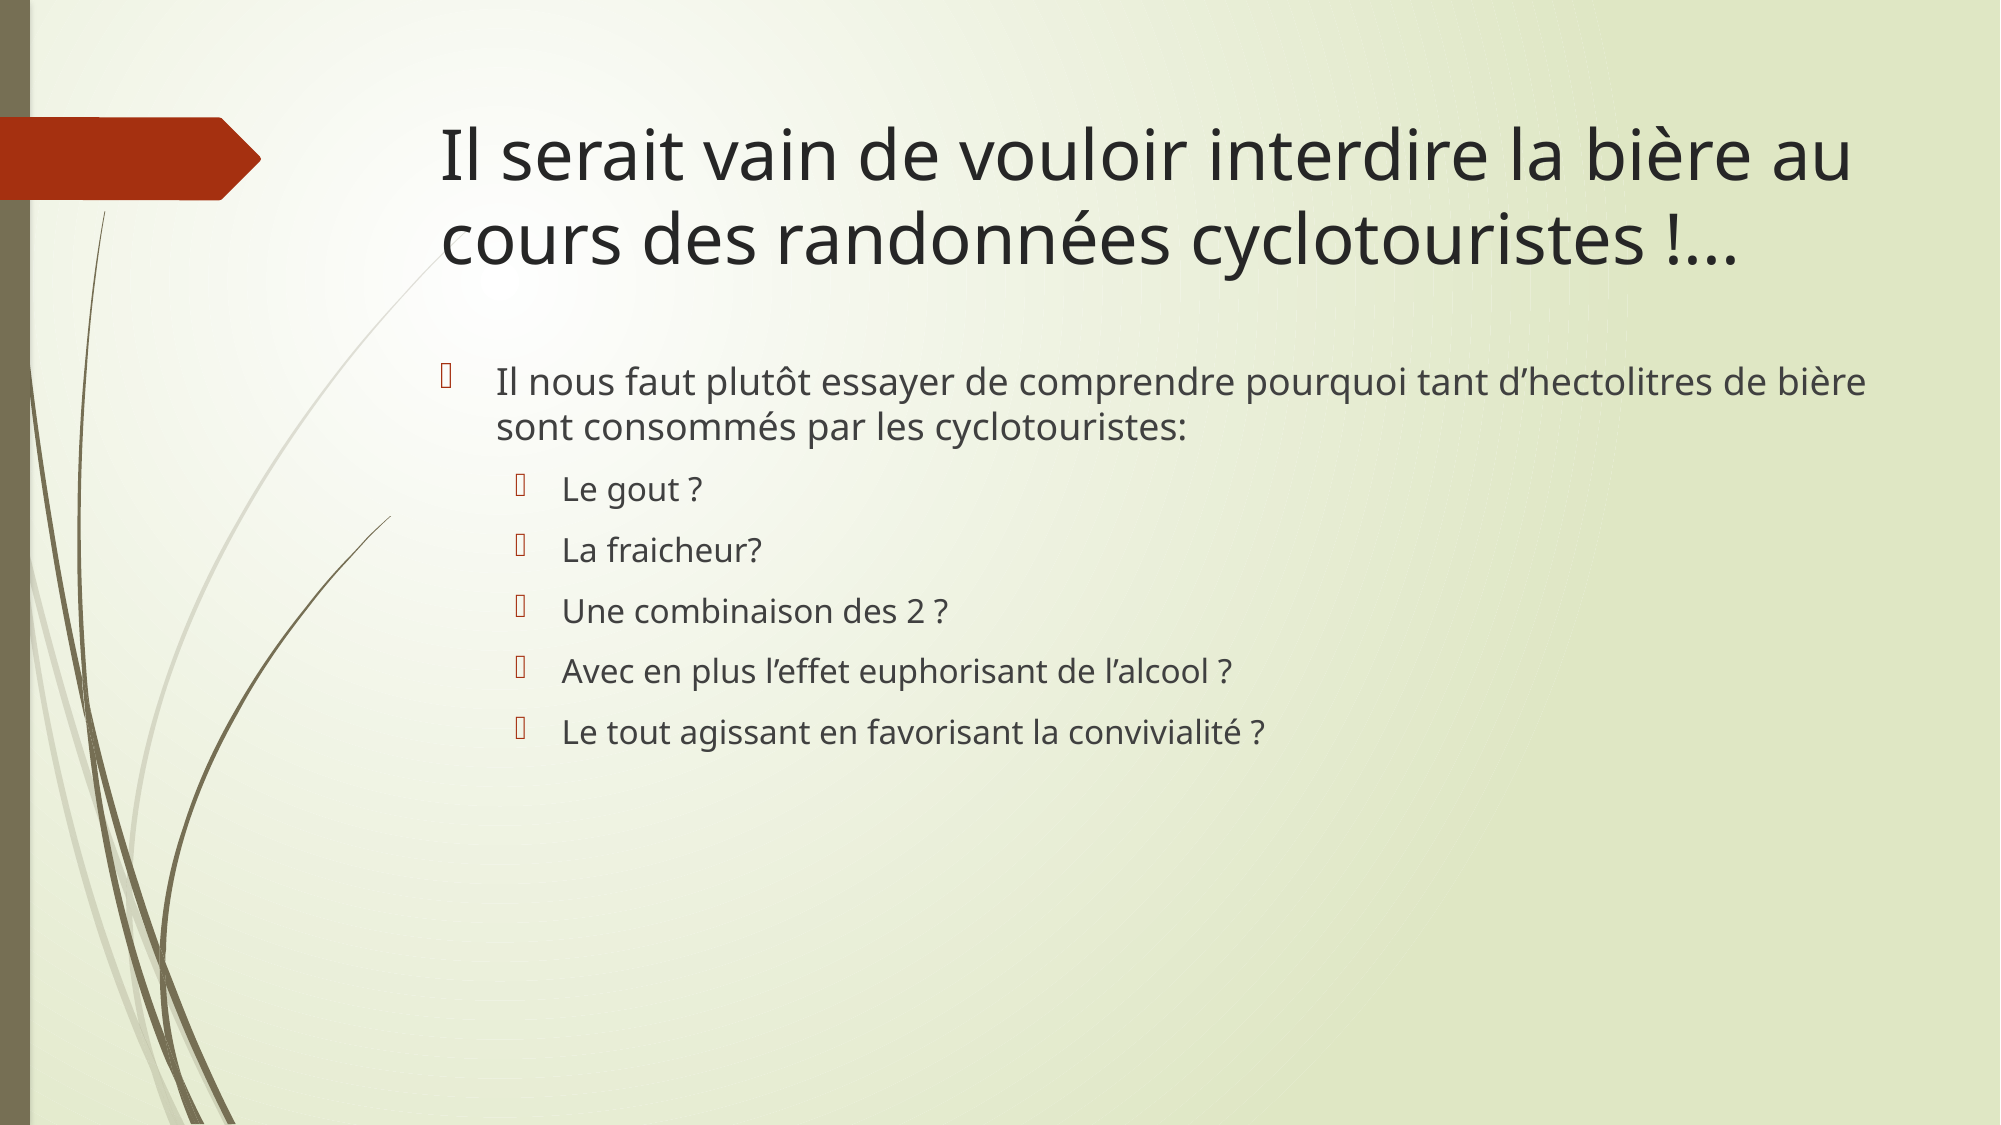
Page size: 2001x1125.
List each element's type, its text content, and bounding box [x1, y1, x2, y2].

title Il serait vain de vouloir interdire la bière au cours des randonnées cyclotouristes !... [425, 102, 1888, 313]
list Il nous faut plutôt essayer de comprendre pourquoi tant d’hectolitres de bière sont consommés par les cyclotouristes: Le gout ? La fraicheur? Une combinaison des 2 ? Avec en plus l’effet euphorisant de l’alcool ? Le tout agissant en favorisant la convivialité ? [424, 350, 1888, 970]
